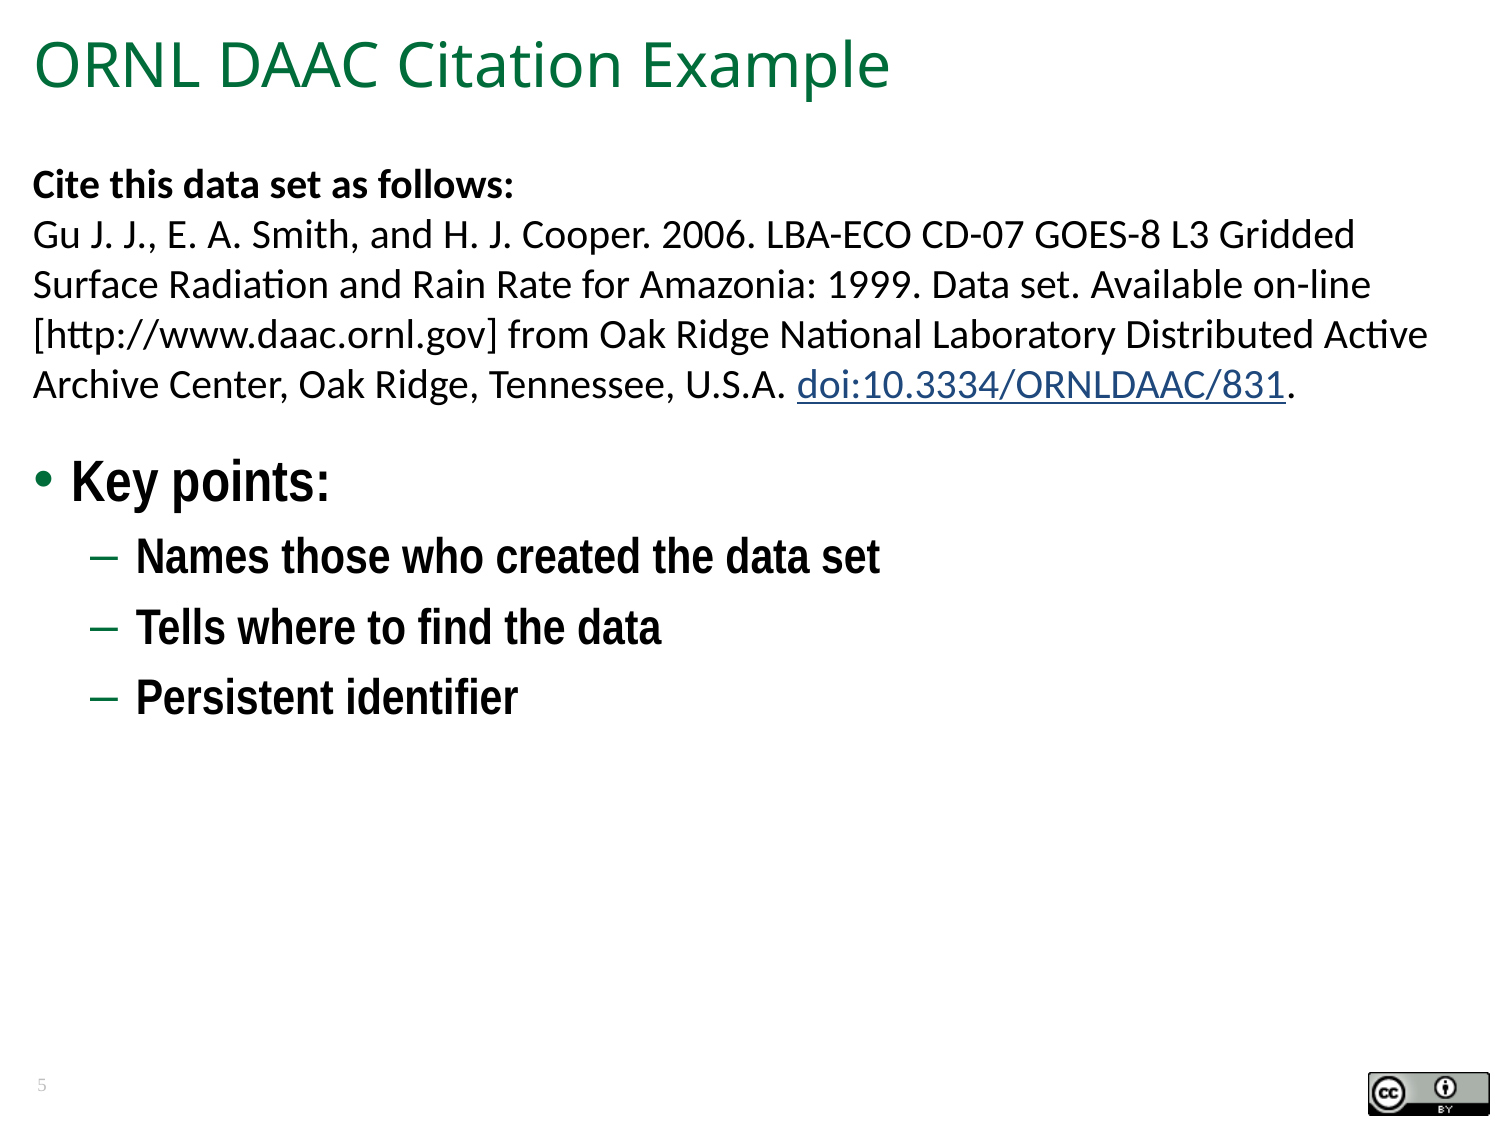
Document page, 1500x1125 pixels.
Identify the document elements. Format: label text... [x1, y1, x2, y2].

title ORNL DAAC Citation Example [18, 29, 1369, 109]
picture [1368, 1072, 1490, 1116]
list Key points: Names those who created the data set Tells where to find the data Persistent identifier [18, 465, 1429, 1013]
text_box Cite this data set as follows: Gu J. J., E. A. Smith, and H. J. Cooper. 2006. LBA-ECO CD-07 GOES-8 L3 Gridded Surface Radiation and Rain Rate for Amazonia: 1999. Data set. Available on-line [http://www.daac.ornl.gov] from Oak Ridge National Laboratory Distributed Active Archive Center, Oak Ridge, Tennessee, U.S.A. doi:10.3334/ORNLDAAC/831. [18, 149, 1452, 465]
